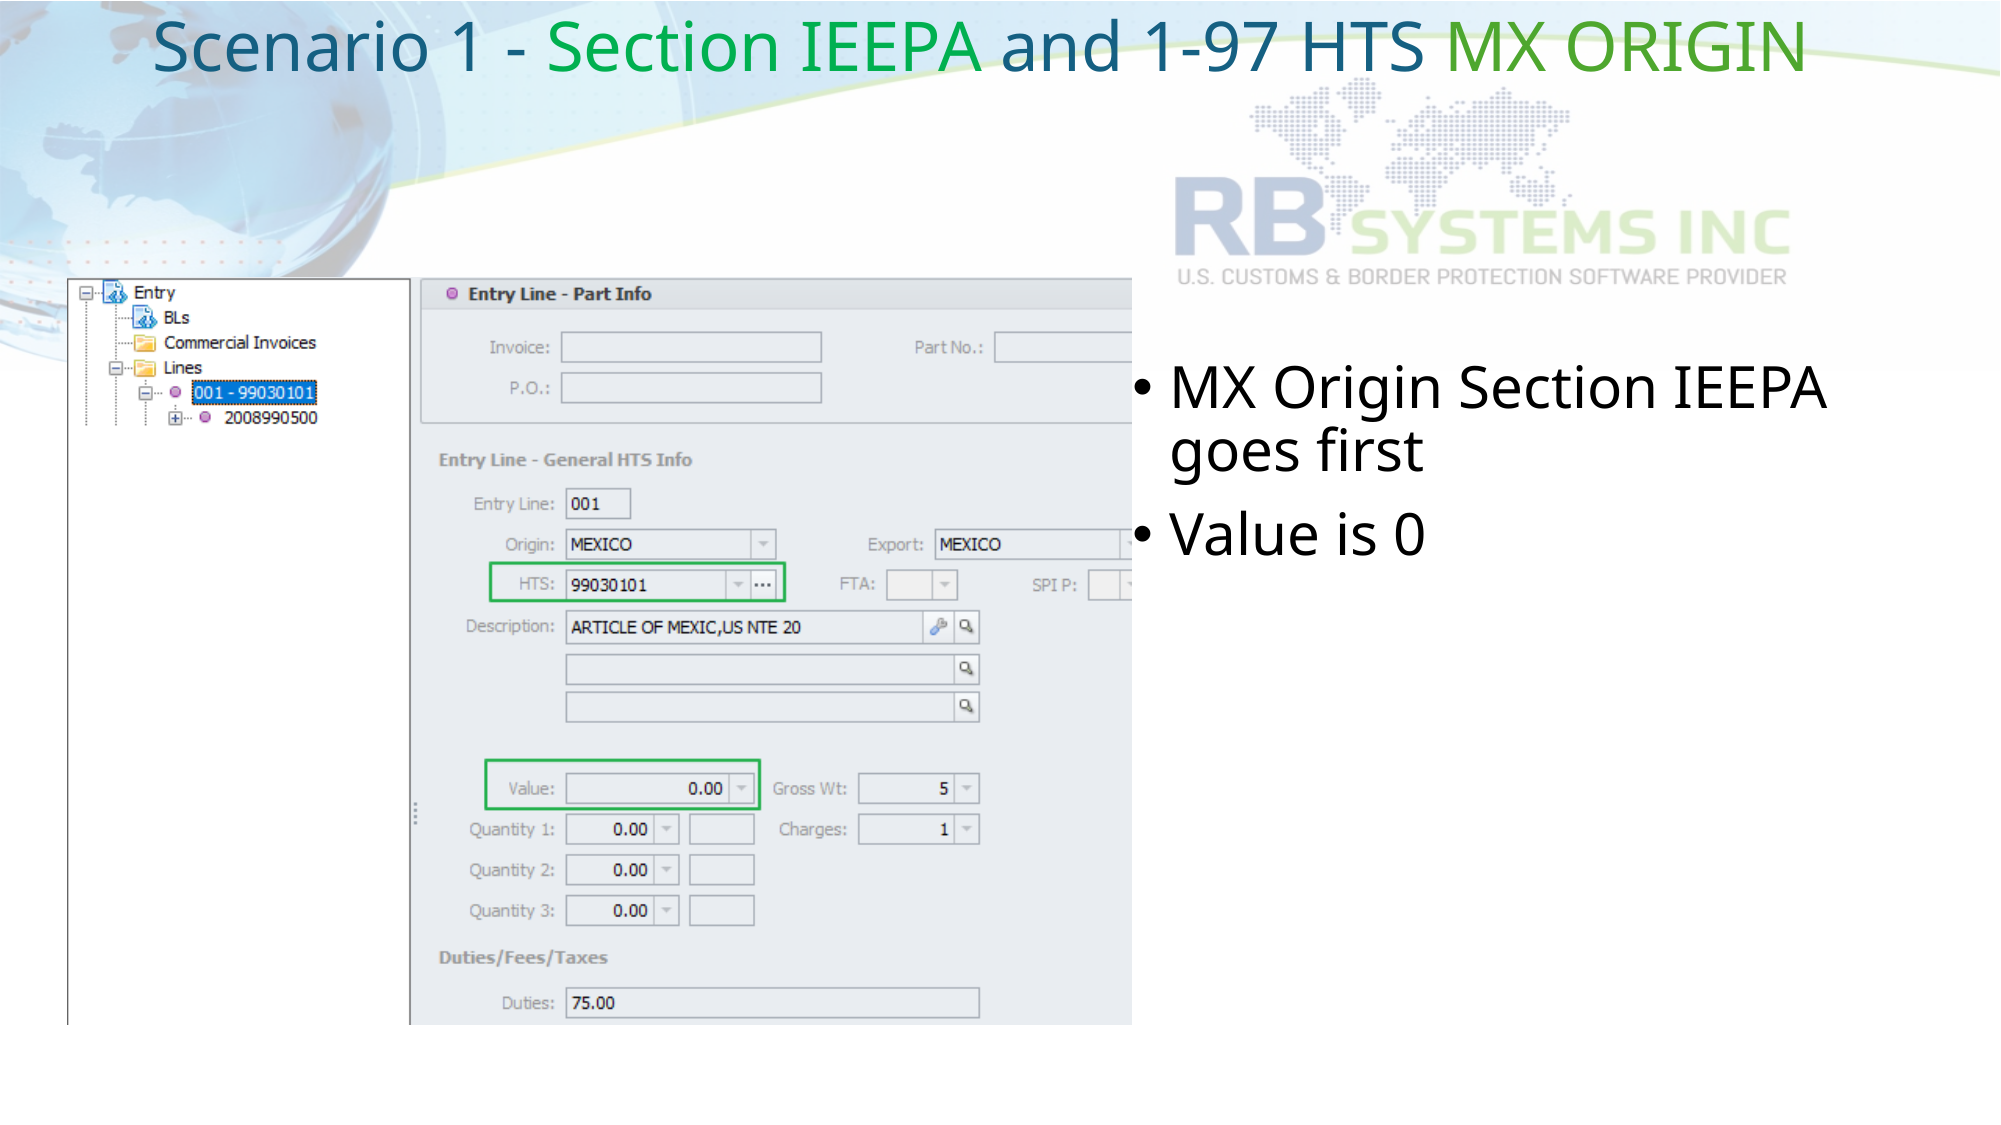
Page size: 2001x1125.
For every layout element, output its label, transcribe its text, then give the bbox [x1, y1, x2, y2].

picture [0, 0, 2000, 1025]
text_box MX Origin Section IEEPA goes first Value is 0 [1132, 371, 1863, 1014]
